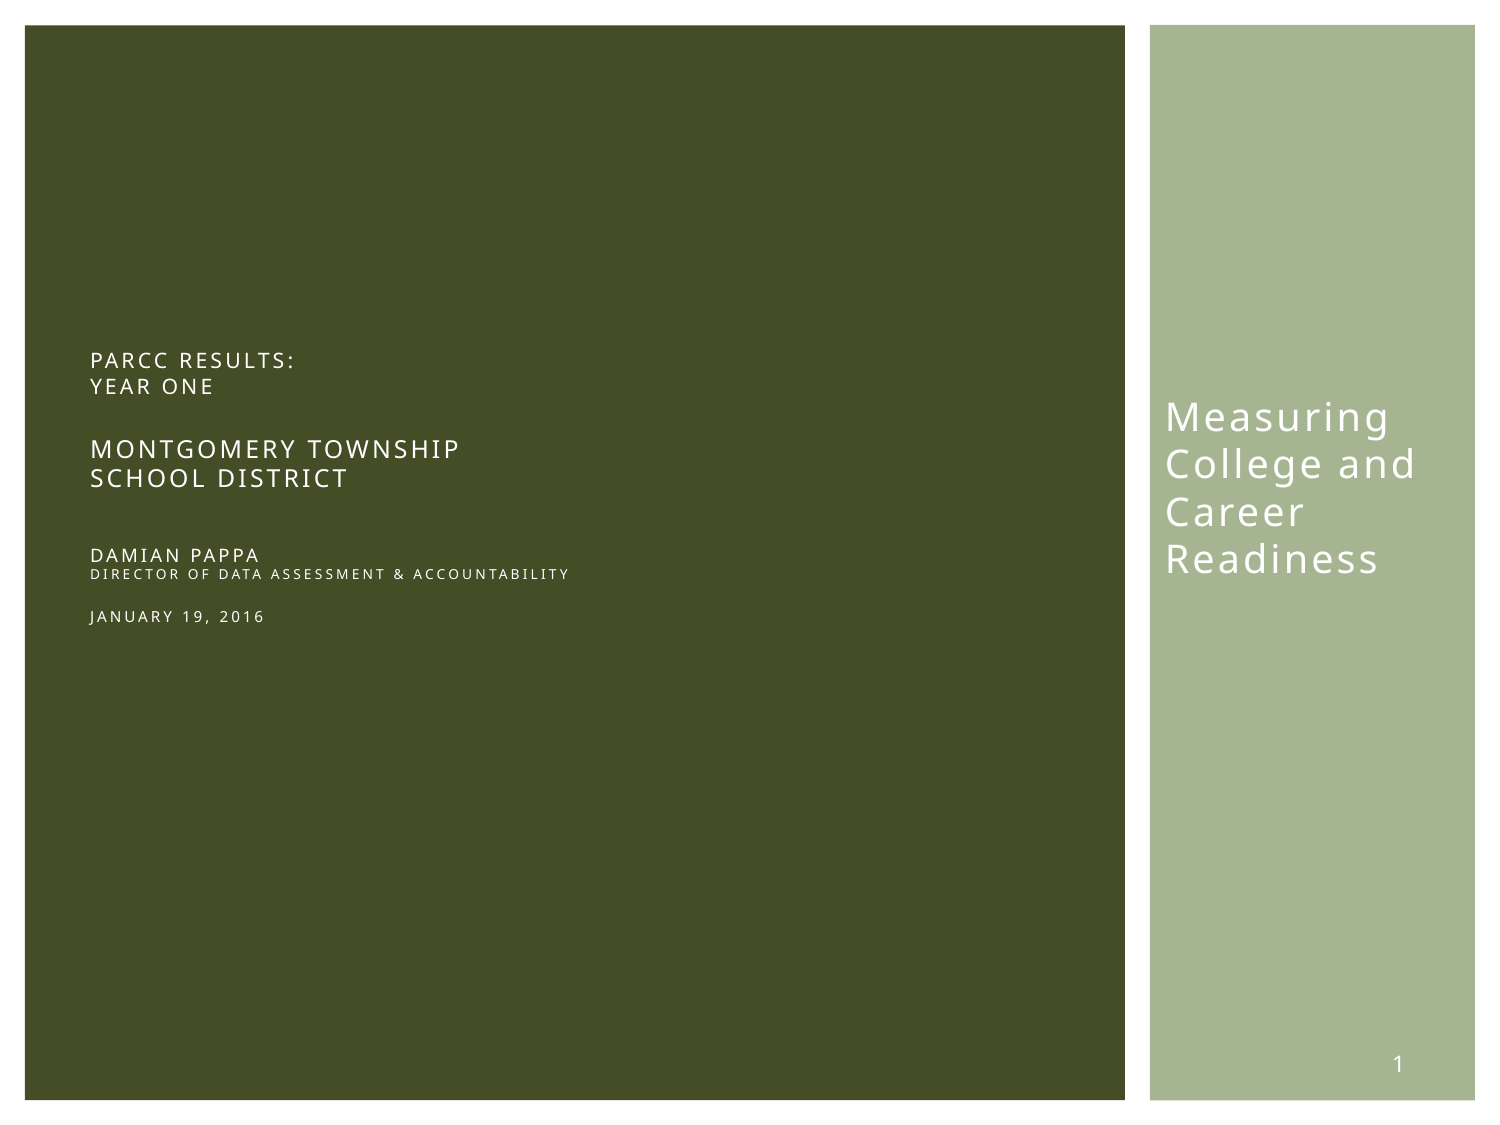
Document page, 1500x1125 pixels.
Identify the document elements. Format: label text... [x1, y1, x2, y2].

slide_number 1 [1349, 1041, 1448, 1089]
subtitle Measuring College and Career Readiness [1149, 336, 1475, 637]
title PARCC Results: Year One Montgomery township school district Damian Pappa director of data assessment & accountability January 19, 2016 [75, 336, 1113, 637]
